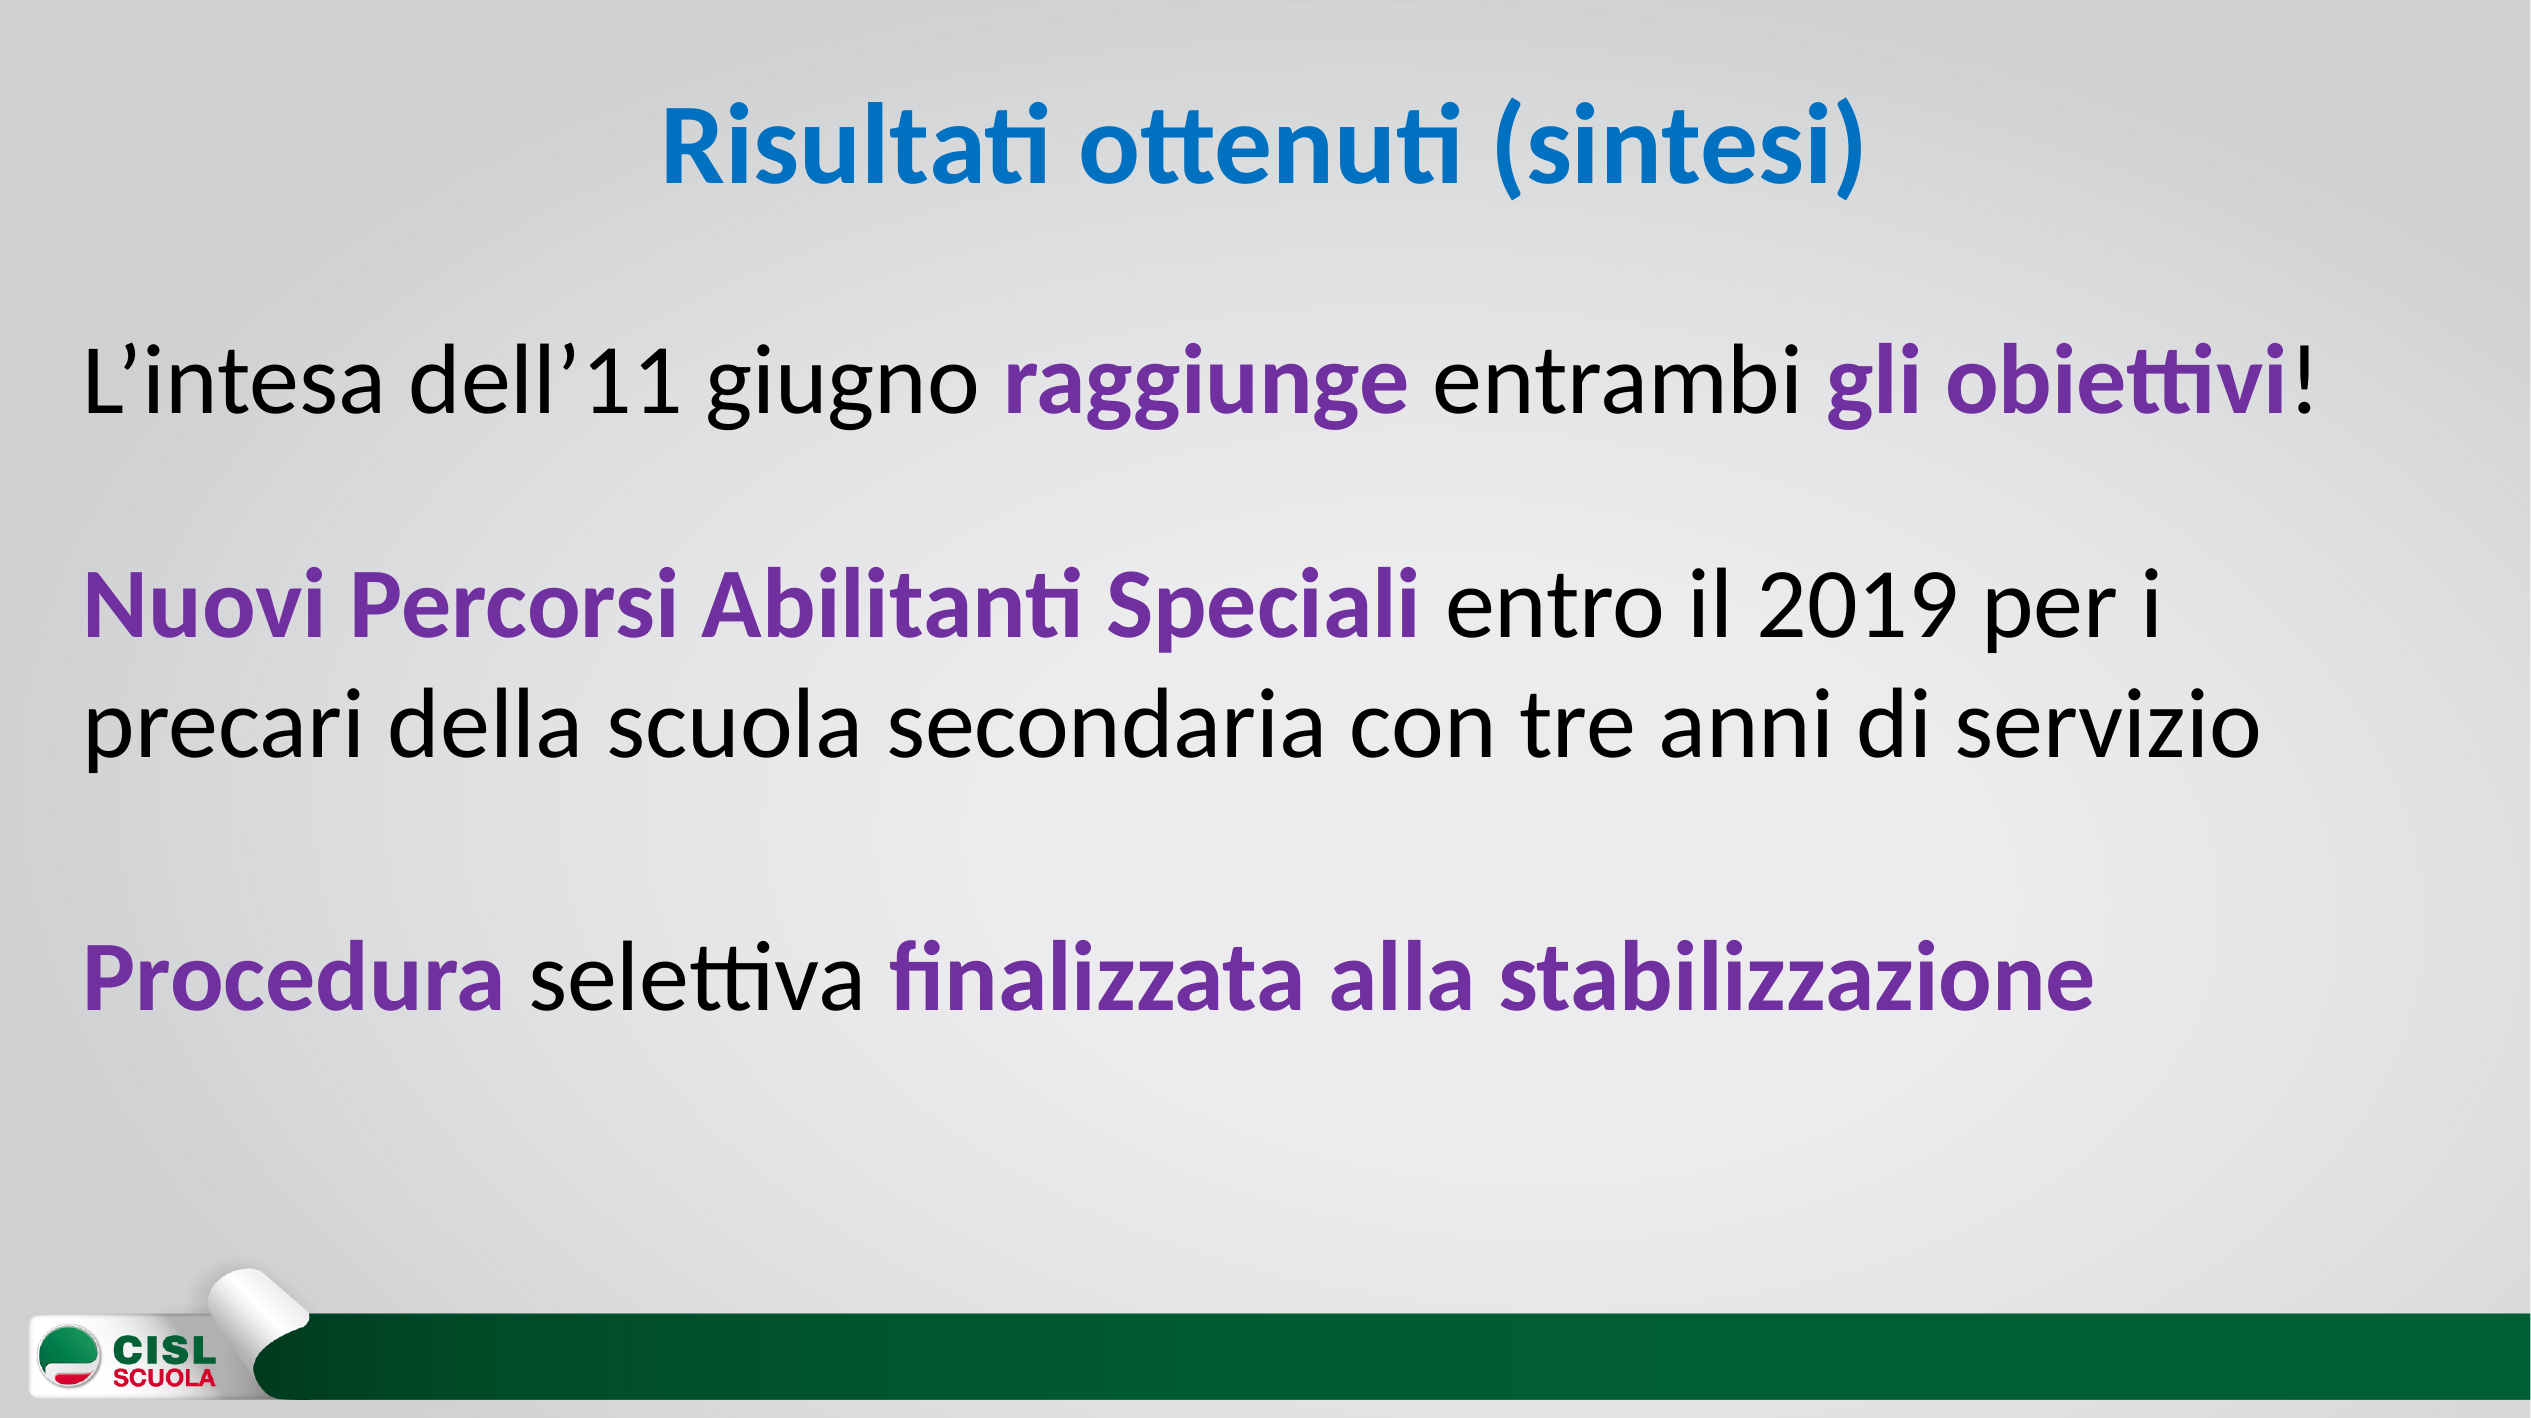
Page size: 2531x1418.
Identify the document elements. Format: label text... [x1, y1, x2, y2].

text_box Nuovi Percorsi Abilitanti Speciali entro il 2019 per i precari della scuola secondaria con tre anni di servizio [67, 529, 2443, 785]
title Risultati ottenuti (sintesi) [126, 56, 2404, 218]
picture [0, 0, 2531, 1418]
text_box L’intesa dell’11 giugno raggiunge entrambi gli obiettivi! [67, 305, 2443, 441]
text_box Procedura selettiva finalizzata alla stabilizzazione [67, 903, 2443, 1039]
